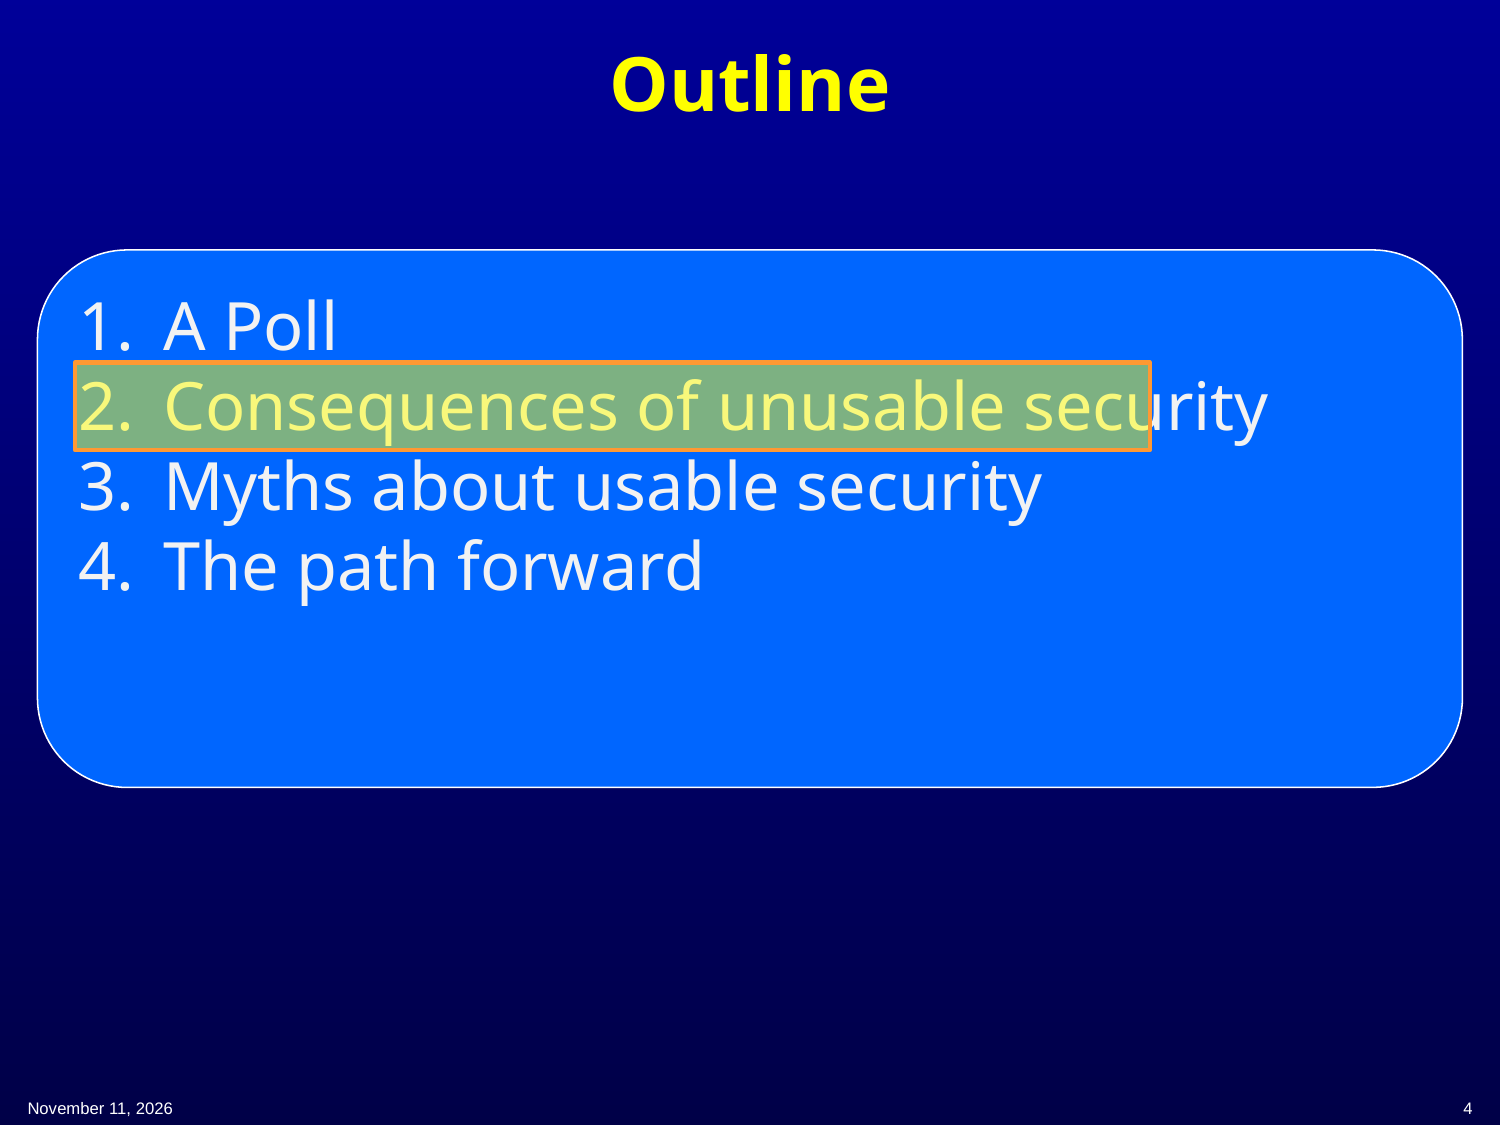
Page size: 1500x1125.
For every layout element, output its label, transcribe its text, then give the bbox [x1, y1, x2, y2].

text_box [73, 360, 1152, 452]
slide_number 4 [1324, 1087, 1488, 1125]
title Outline [12, 12, 1488, 151]
text_box A Poll Consequences of unusable security Myths about usable security The path forward [37, 249, 1463, 788]
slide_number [12, 1087, 326, 1125]
